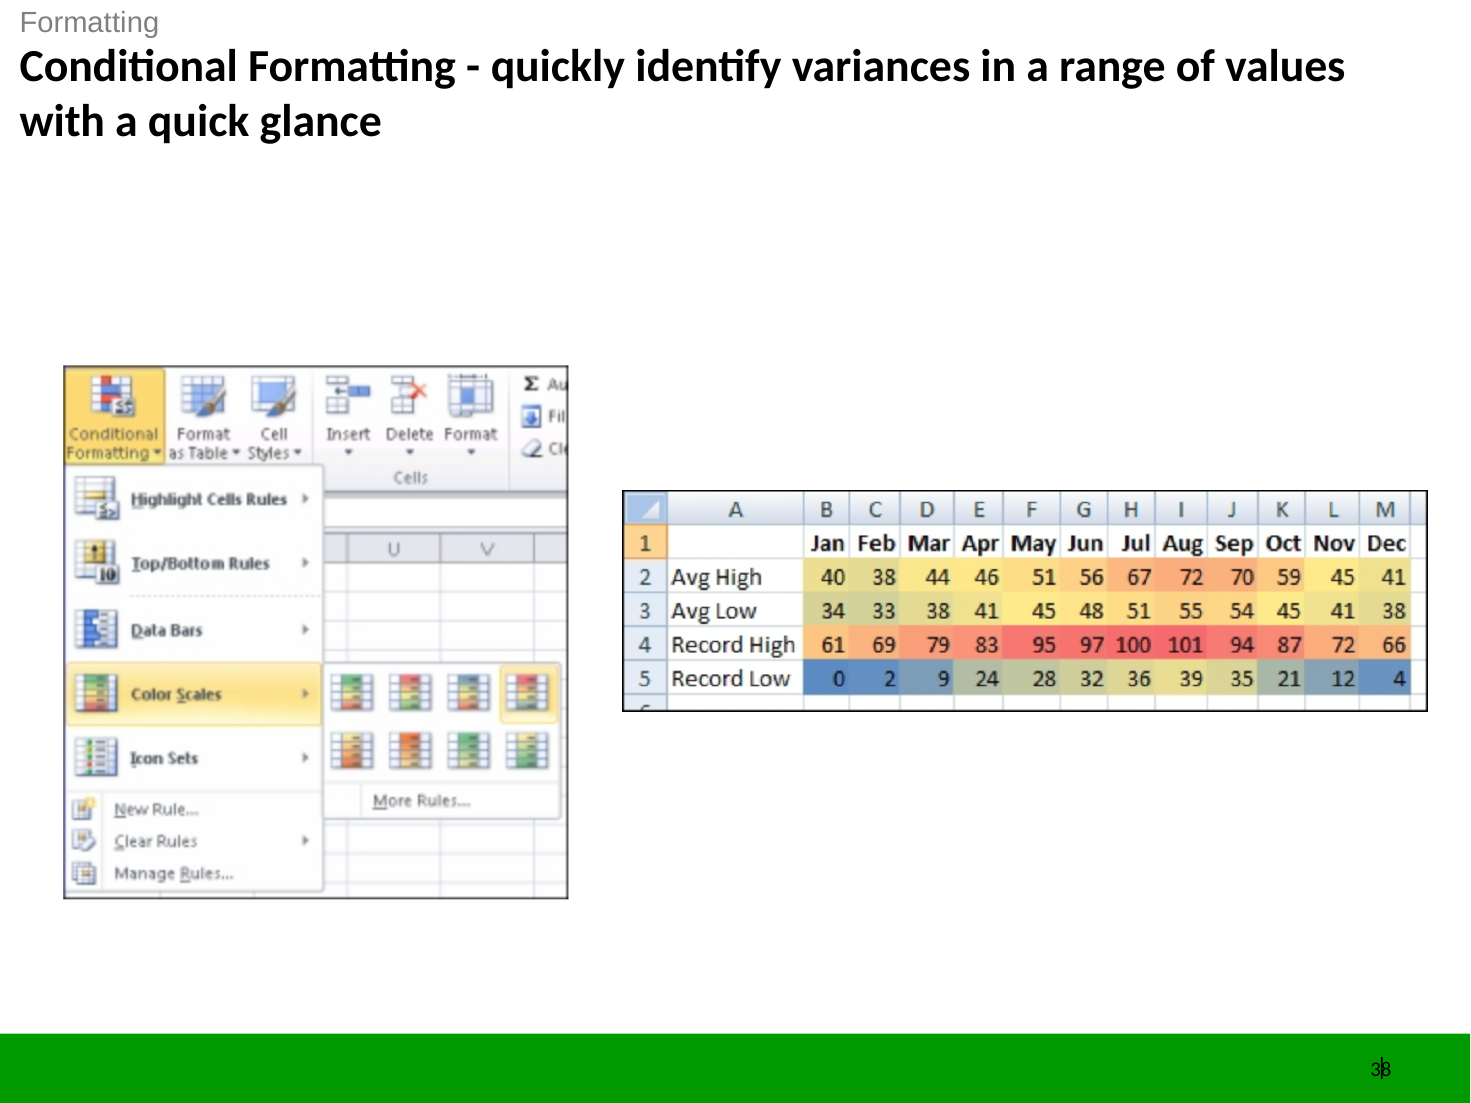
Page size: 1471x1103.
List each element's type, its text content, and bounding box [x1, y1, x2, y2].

picture [57, 356, 582, 916]
picture [614, 480, 1434, 719]
title Conditional Formatting - quickly identify variances in a range of values with a quick glance [19, 35, 1434, 147]
text_box Formatting [19, 3, 620, 39]
